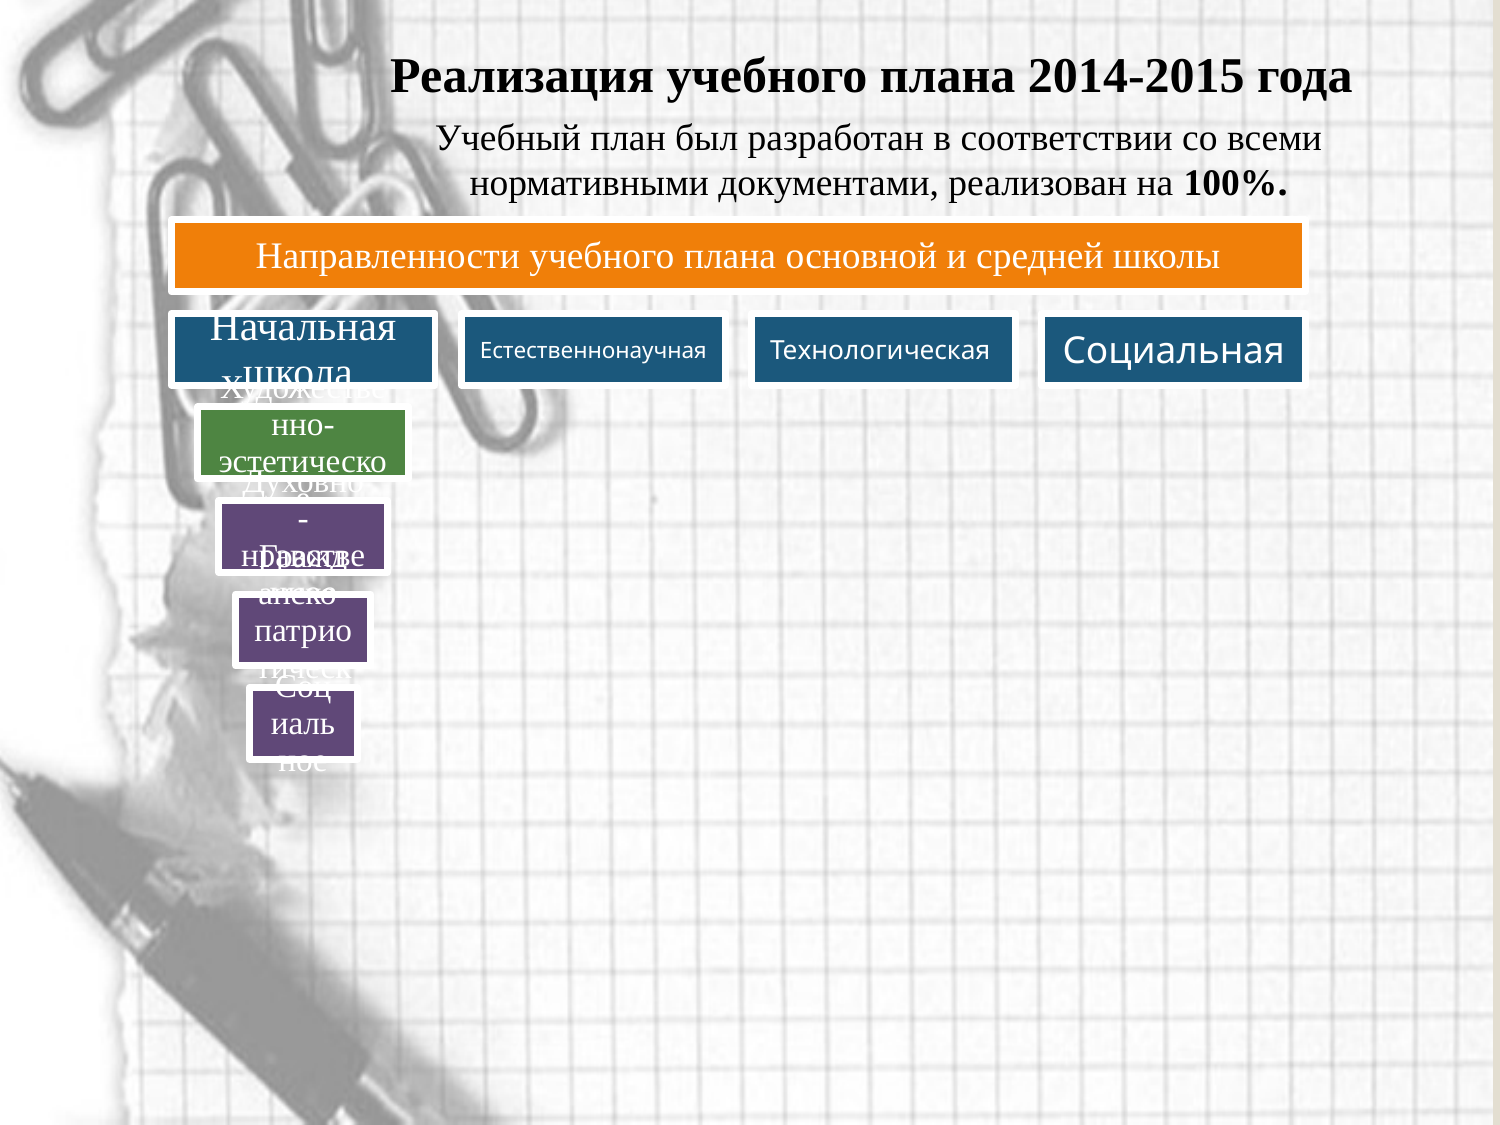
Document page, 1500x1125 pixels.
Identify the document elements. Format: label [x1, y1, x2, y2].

picture [0, 0, 1493, 1125]
text_box [29, 219, 1448, 1041]
